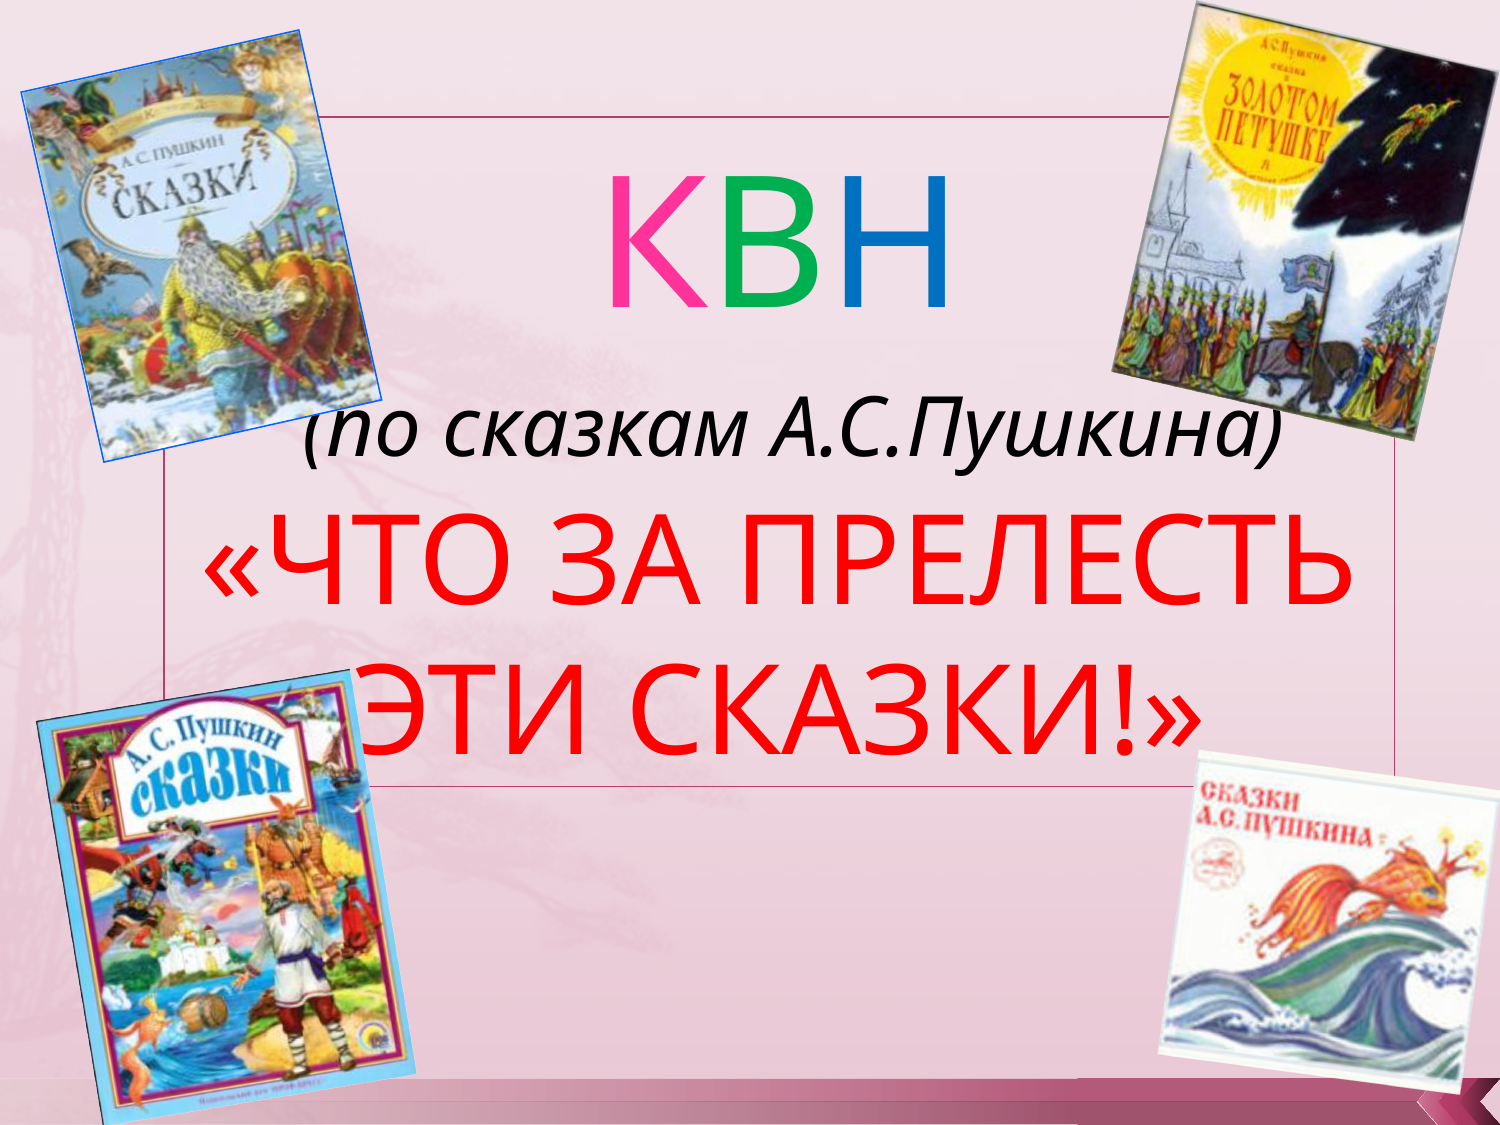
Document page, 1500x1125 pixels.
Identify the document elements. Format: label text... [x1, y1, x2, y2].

text_box КВН (по сказкам А.С.Пушкина) «ЧТО ЗА ПРЕЛЕСТЬ ЭТИ СКАЗКИ!» [163, 117, 1395, 787]
picture [24, 32, 380, 460]
picture [37, 670, 416, 1125]
picture [1159, 751, 1500, 1094]
picture [1112, 1, 1499, 441]
